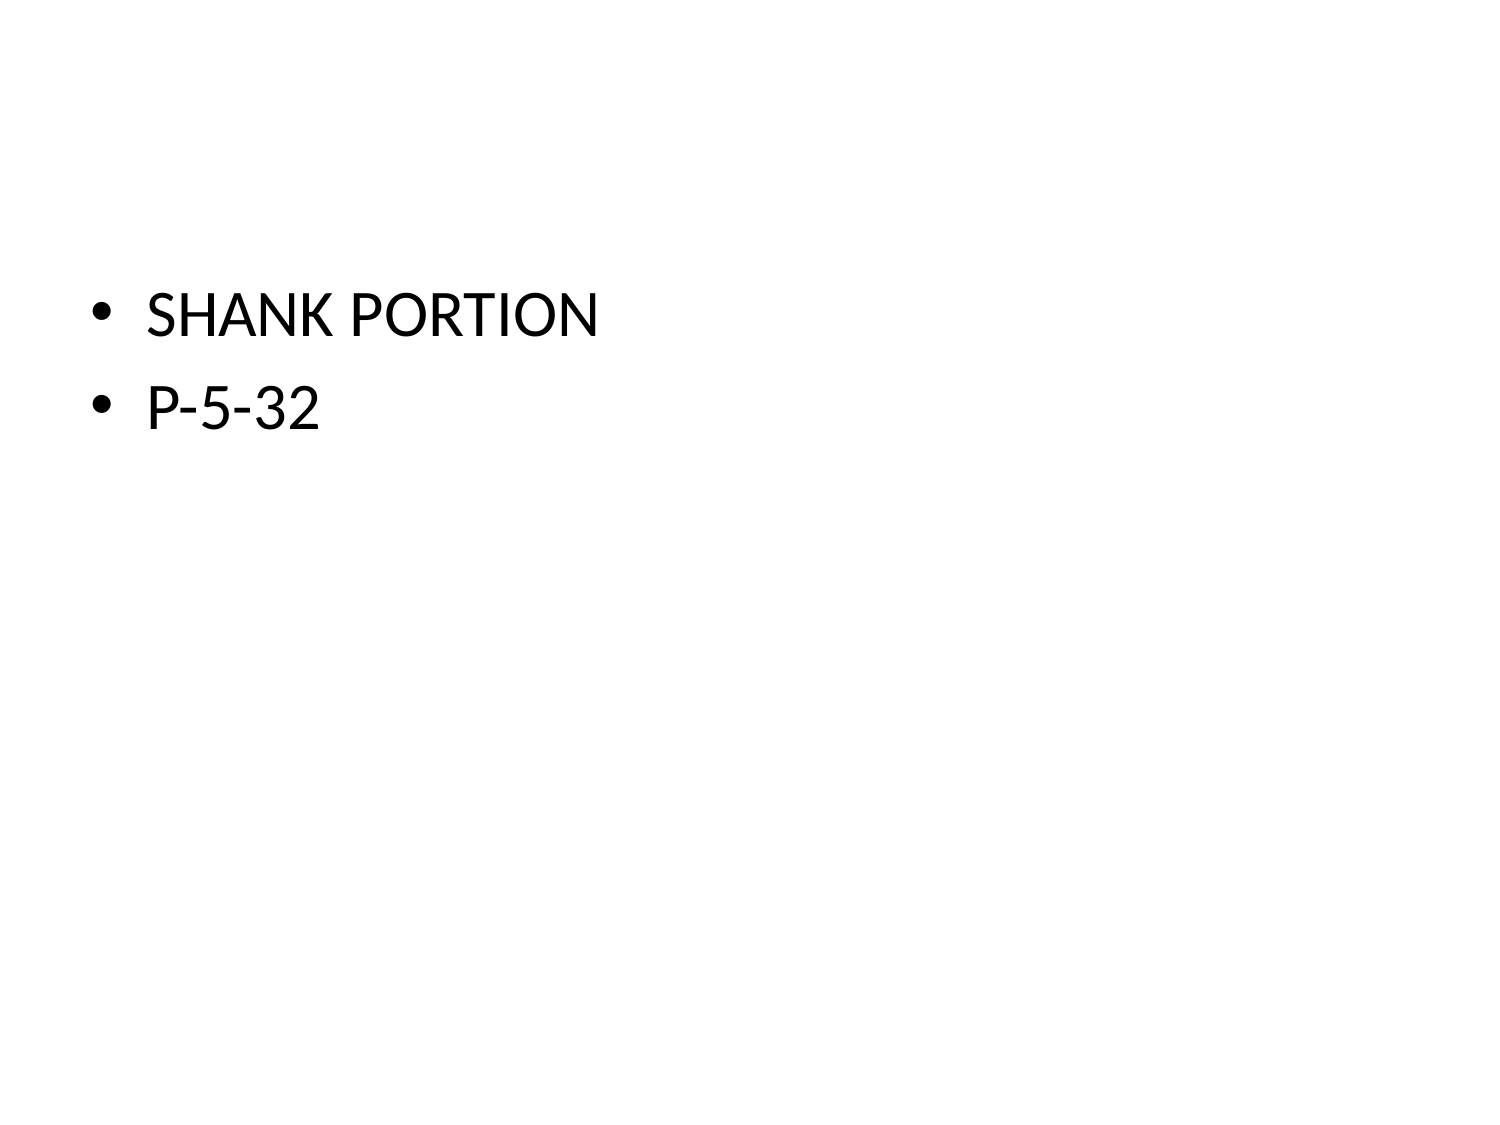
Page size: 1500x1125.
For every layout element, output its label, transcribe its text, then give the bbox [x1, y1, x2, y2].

list SHANK PORTION P-5-32 [75, 262, 1425, 1005]
